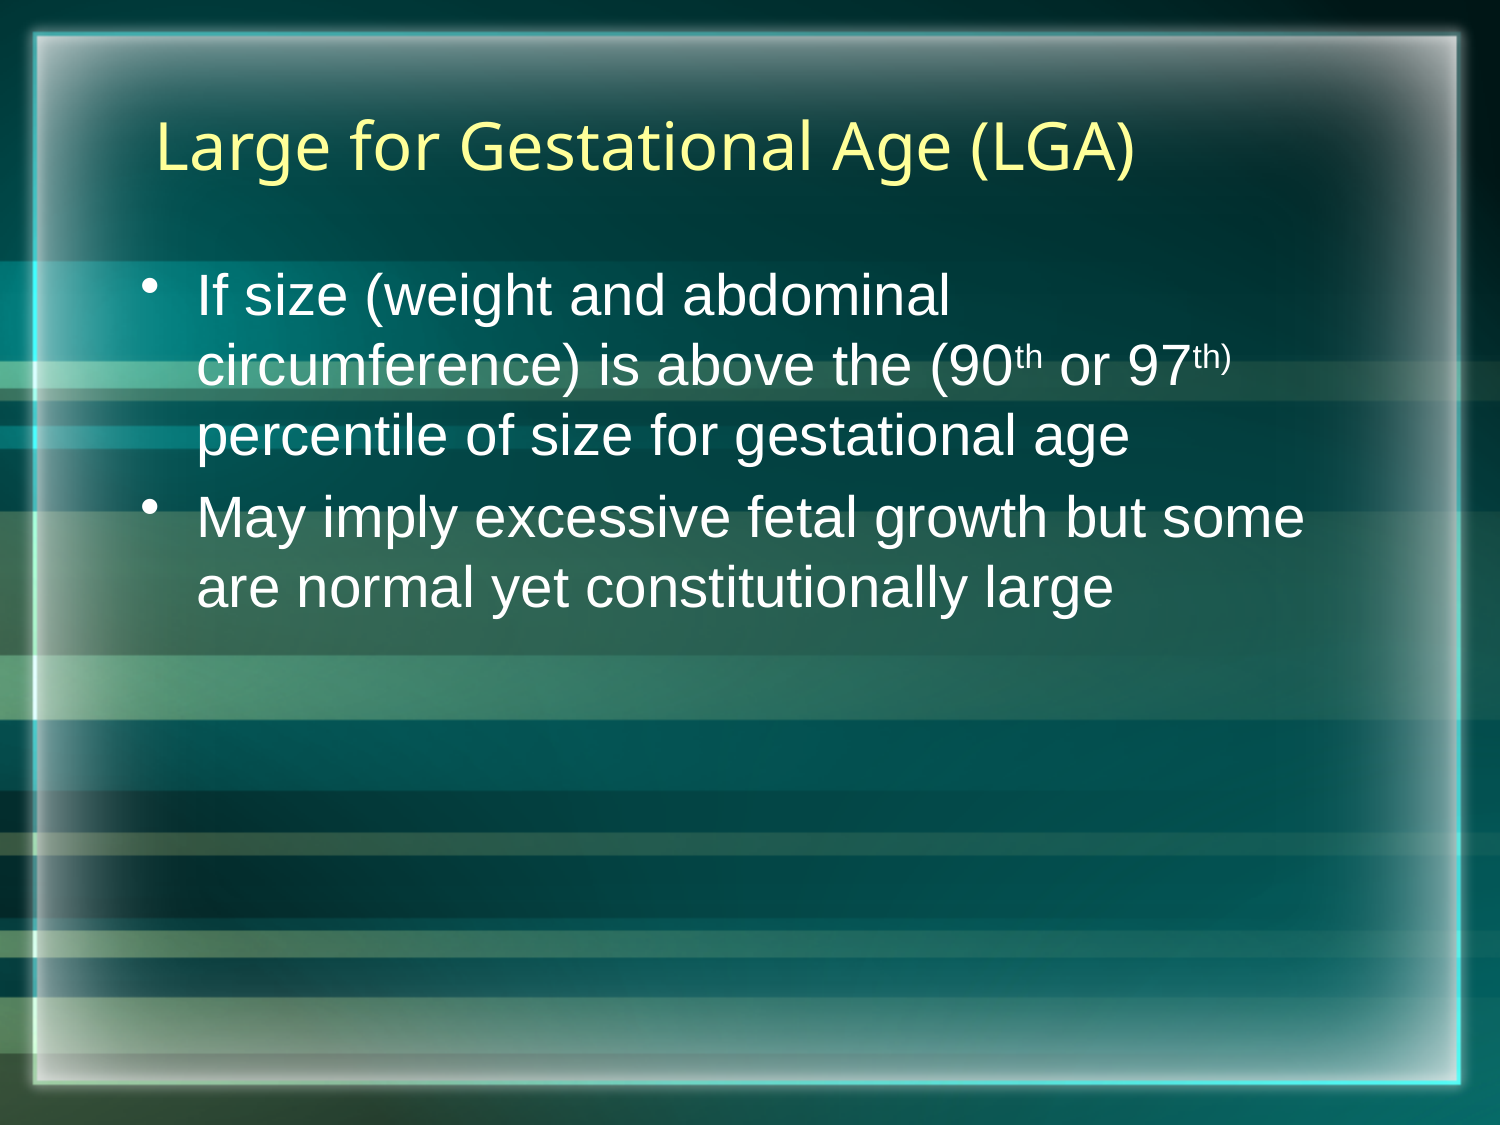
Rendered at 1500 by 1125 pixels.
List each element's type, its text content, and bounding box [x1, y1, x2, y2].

title Large for Gestational Age (LGA) [125, 50, 1363, 238]
picture [0, 0, 1500, 1125]
list If size (weight and abdominal circumference) is above the (90th or 97th) percentile of size for gestational age May imply excessive fetal growth but some are normal yet constitutionally large [125, 249, 1363, 988]
